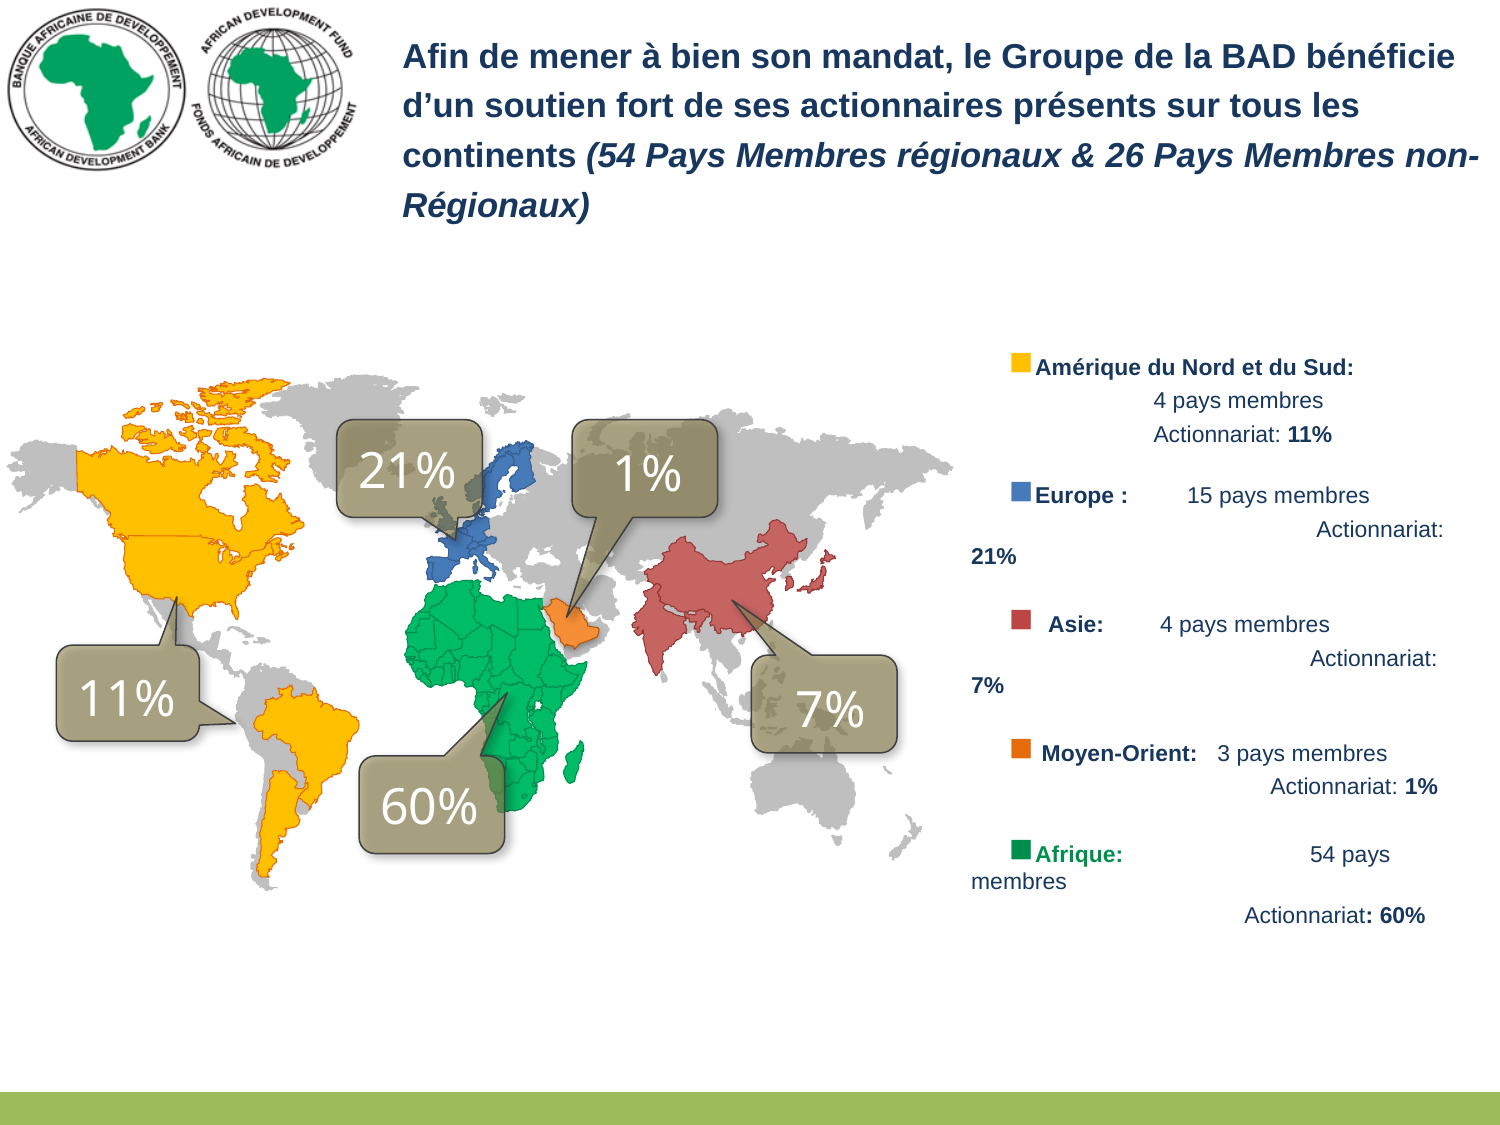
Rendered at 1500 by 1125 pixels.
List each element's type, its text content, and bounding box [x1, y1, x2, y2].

title Afin de mener à bien son mandat, le Groupe de la BAD bénéficie d’un soutien fort de ses actionnaires présents sur tous les continents (54 Pays Membres régionaux & 26 Pays Membres non-Régionaux) [387, 17, 1500, 232]
text_box Amérique du Nord et du Sud: 4 pays membres Actionnariat: 11% Europe : 15 pays membres Actionnariat: 21% Asie: 4 pays membres Actionnariat: 7% Moyen-Orient: 3 pays membres Actionnariat: 1% Afrique: 54 pays membres Actionnariat: 60% [956, 344, 1482, 929]
picture [0, 1, 364, 177]
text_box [6, 374, 954, 891]
